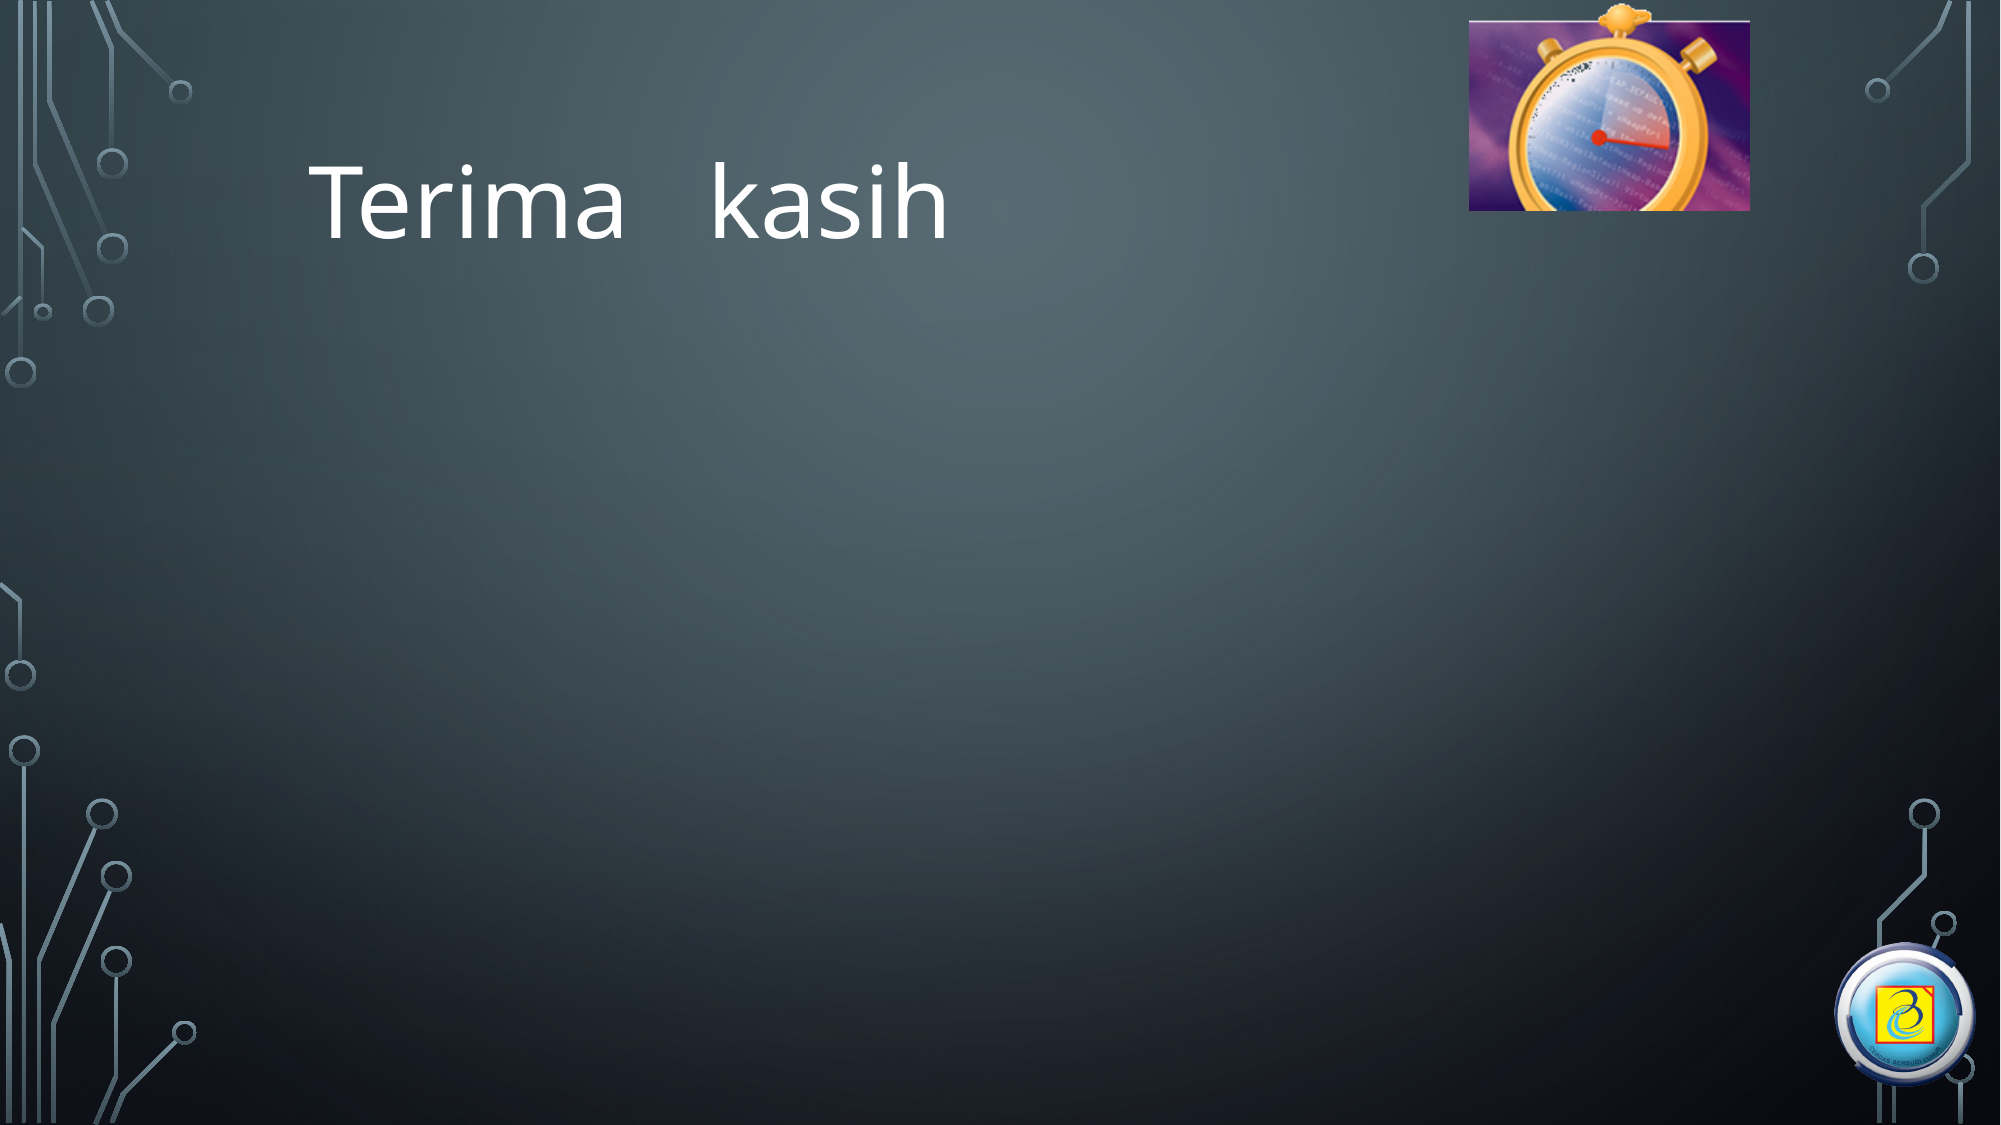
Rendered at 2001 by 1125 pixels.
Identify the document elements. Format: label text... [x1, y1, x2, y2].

picture [1834, 942, 1976, 1087]
picture [1469, 0, 1751, 211]
text_box Terima kasih [292, 105, 1752, 293]
text_box [503, 361, 1704, 1075]
